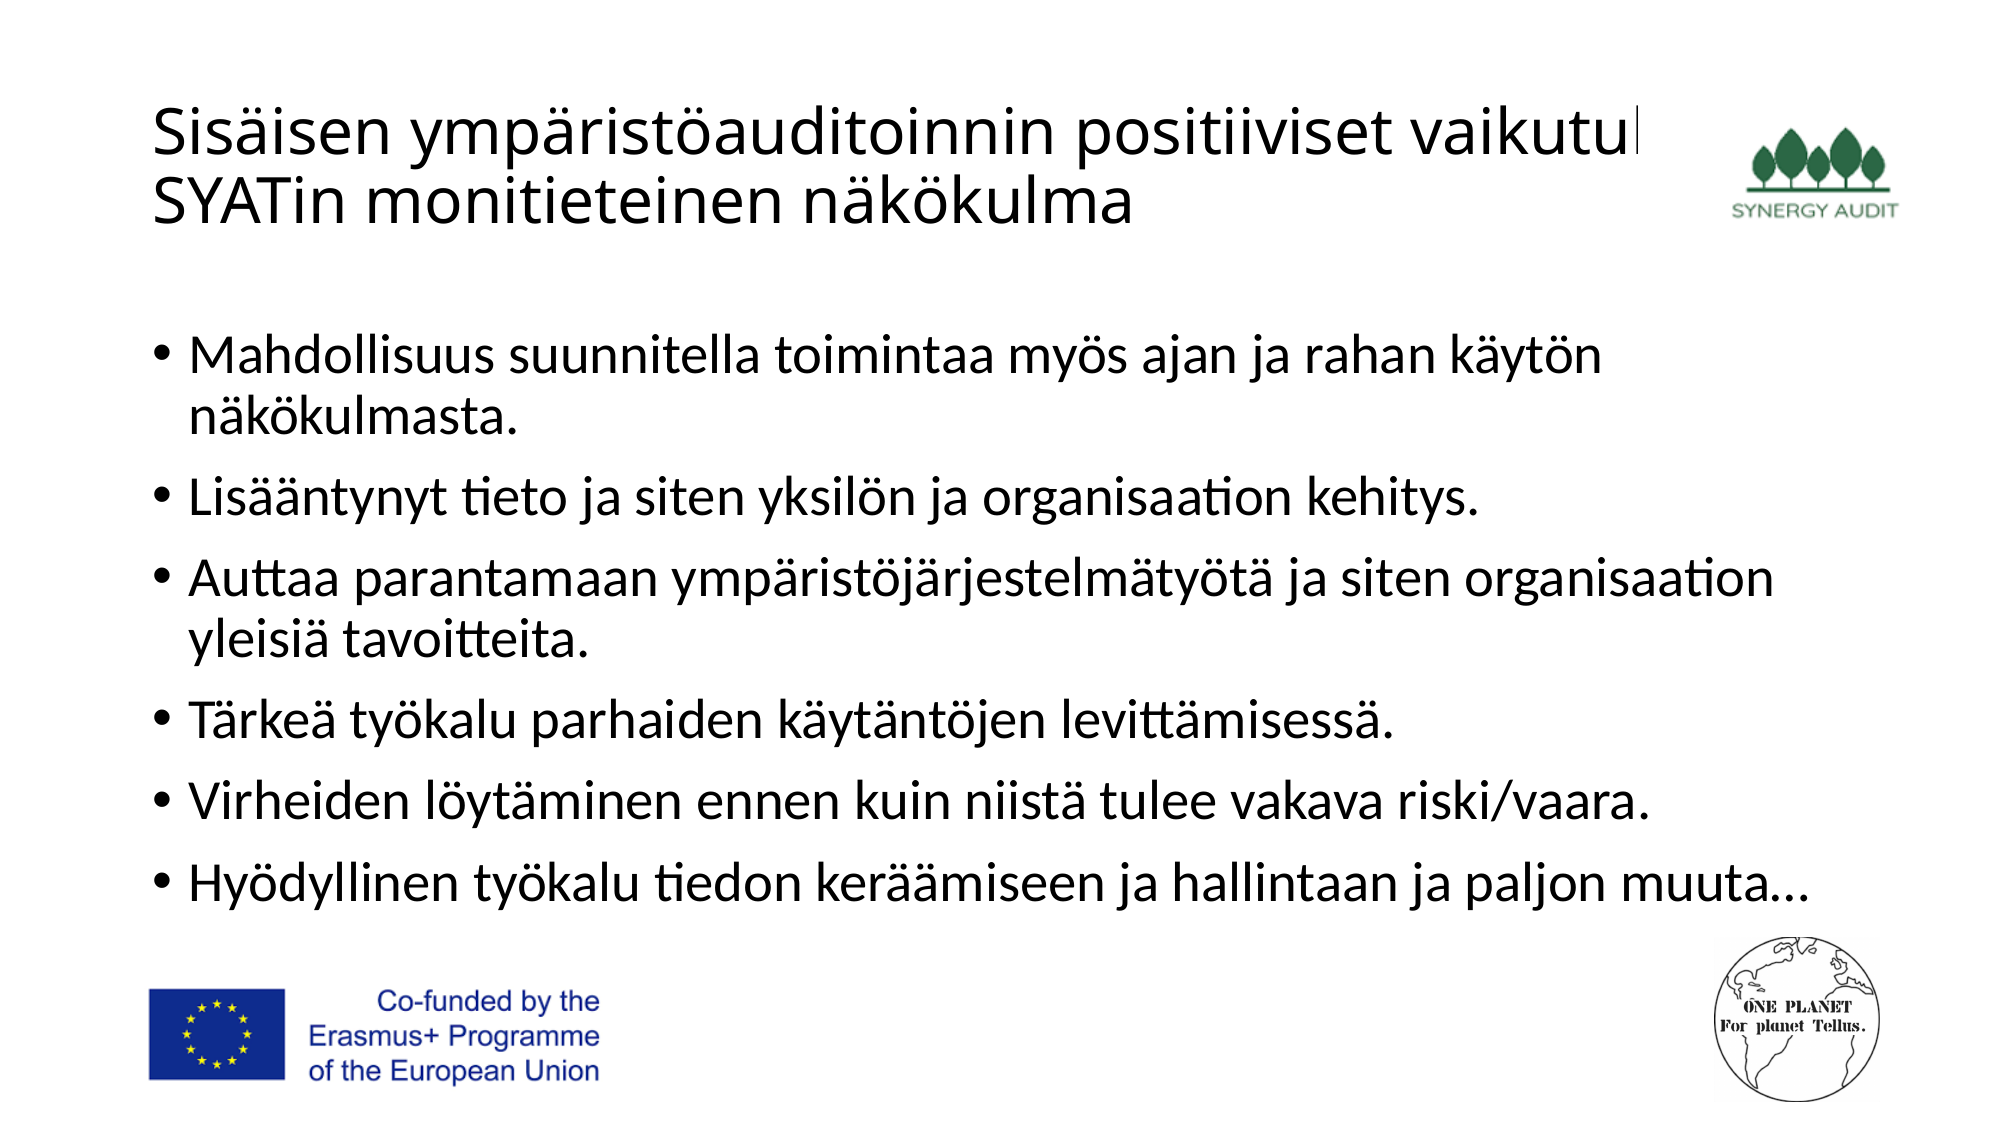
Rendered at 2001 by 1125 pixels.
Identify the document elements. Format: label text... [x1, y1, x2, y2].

picture [121, 963, 623, 1108]
list Mahdollisuus suunnitella toimintaa myös ajan ja rahan käytön näkökulmasta. Lisääntynyt tieto ja siten yksilön ja organisaation kehitys. Auttaa parantamaan ympäristöjärjestelmätyötä ja siten organisaation yleisiä tavoitteita. Tärkeä työkalu parhaiden käytäntöjen levittämisessä. Virheiden löytäminen ennen kuin niistä tulee vakava riski/vaara. Hyödyllinen työkalu tiedon keräämiseen ja hallintaan ja paljon muuta… [137, 317, 1863, 964]
picture [1714, 937, 1880, 1102]
picture [1638, 32, 2000, 337]
title Sisäisen ympäristöauditoinnin positiiviset vaikutukset – SYATin monitieteinen näkökulma [137, 59, 1638, 278]
